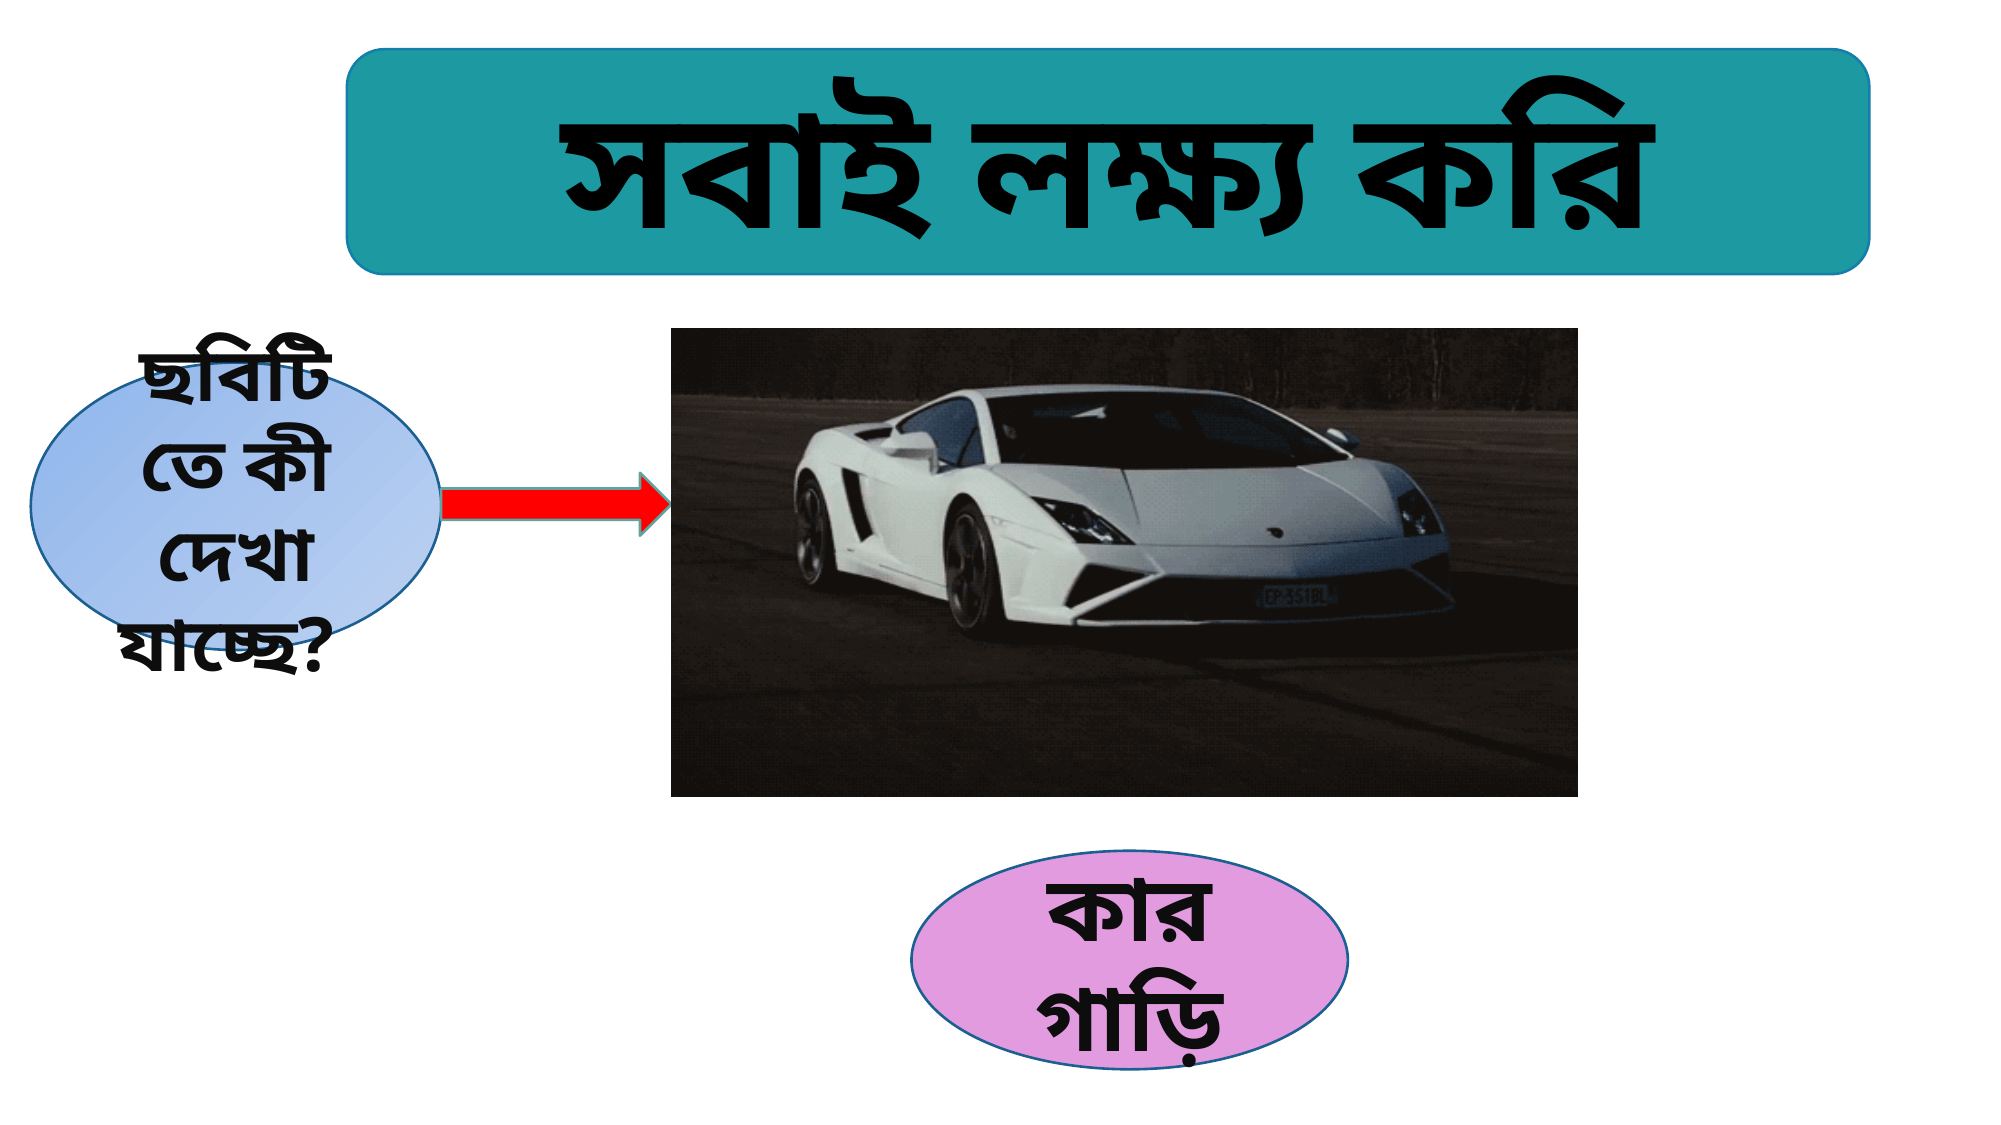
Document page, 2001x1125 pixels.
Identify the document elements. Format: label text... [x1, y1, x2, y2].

text_box ছবিটিতে কী দেখা যাচ্ছে? [29, 361, 442, 652]
text_box কার গাড়ি [910, 849, 1350, 1071]
picture [671, 327, 1578, 798]
text_box [439, 471, 664, 537]
text_box সবাই লক্ষ্য করি [345, 47, 1871, 276]
